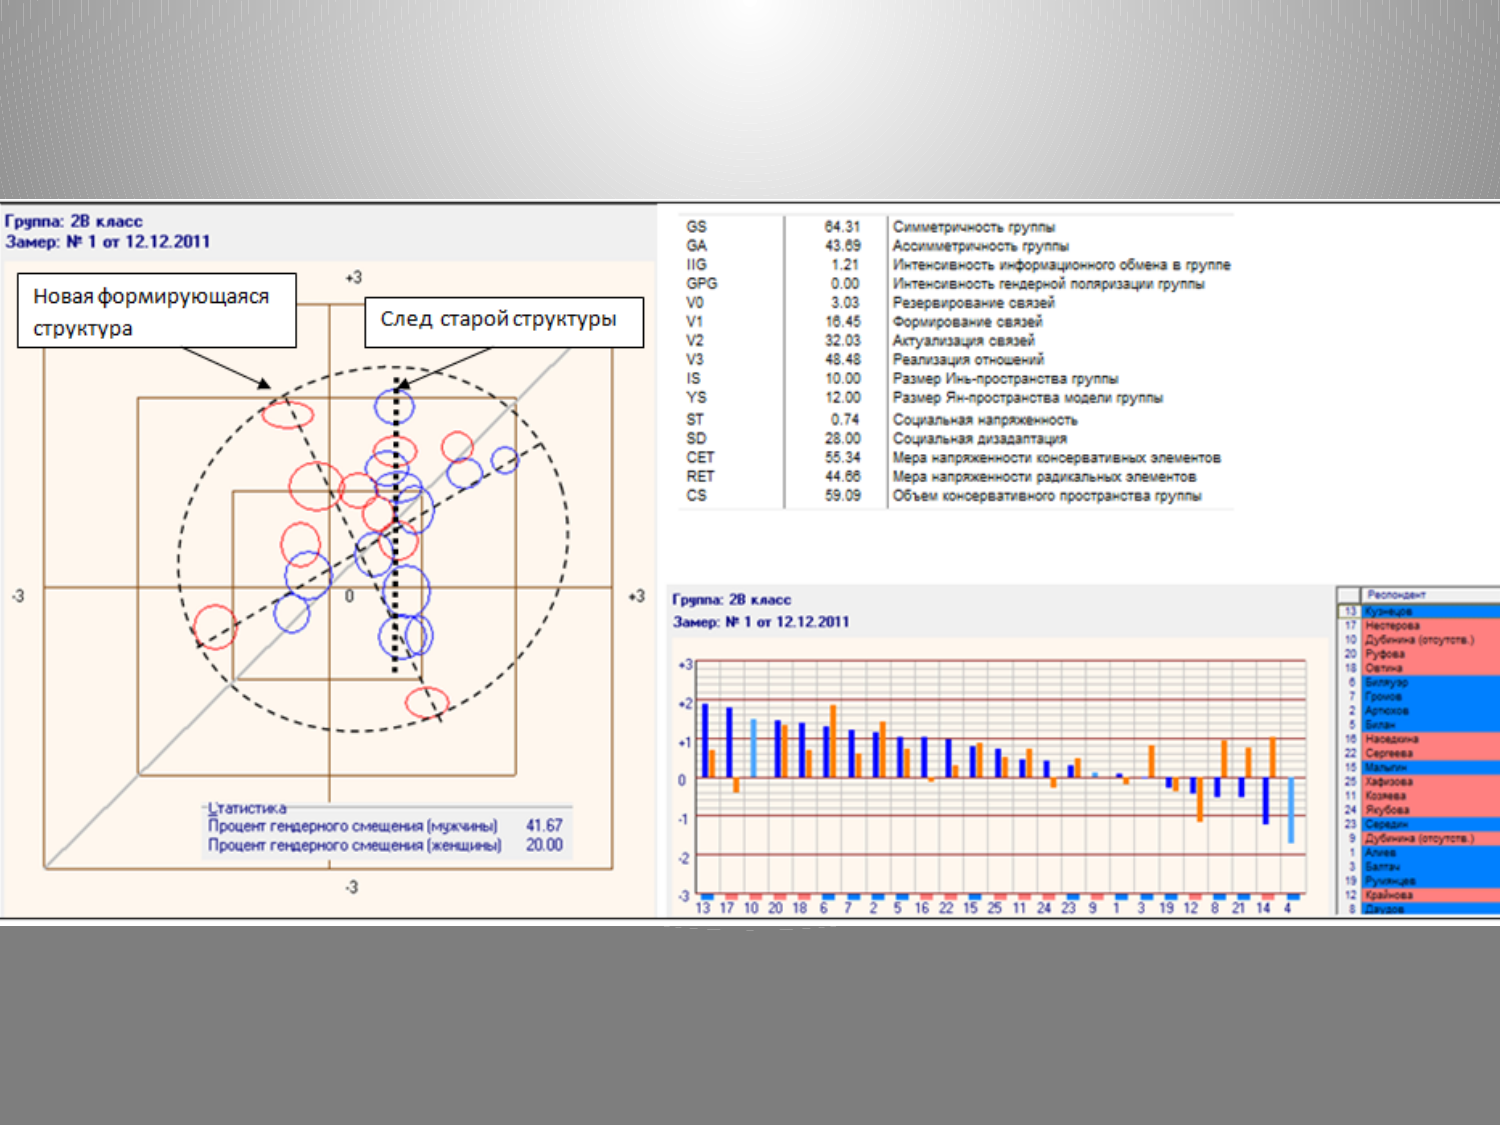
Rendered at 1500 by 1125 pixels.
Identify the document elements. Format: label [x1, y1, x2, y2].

picture [0, 198, 1500, 926]
